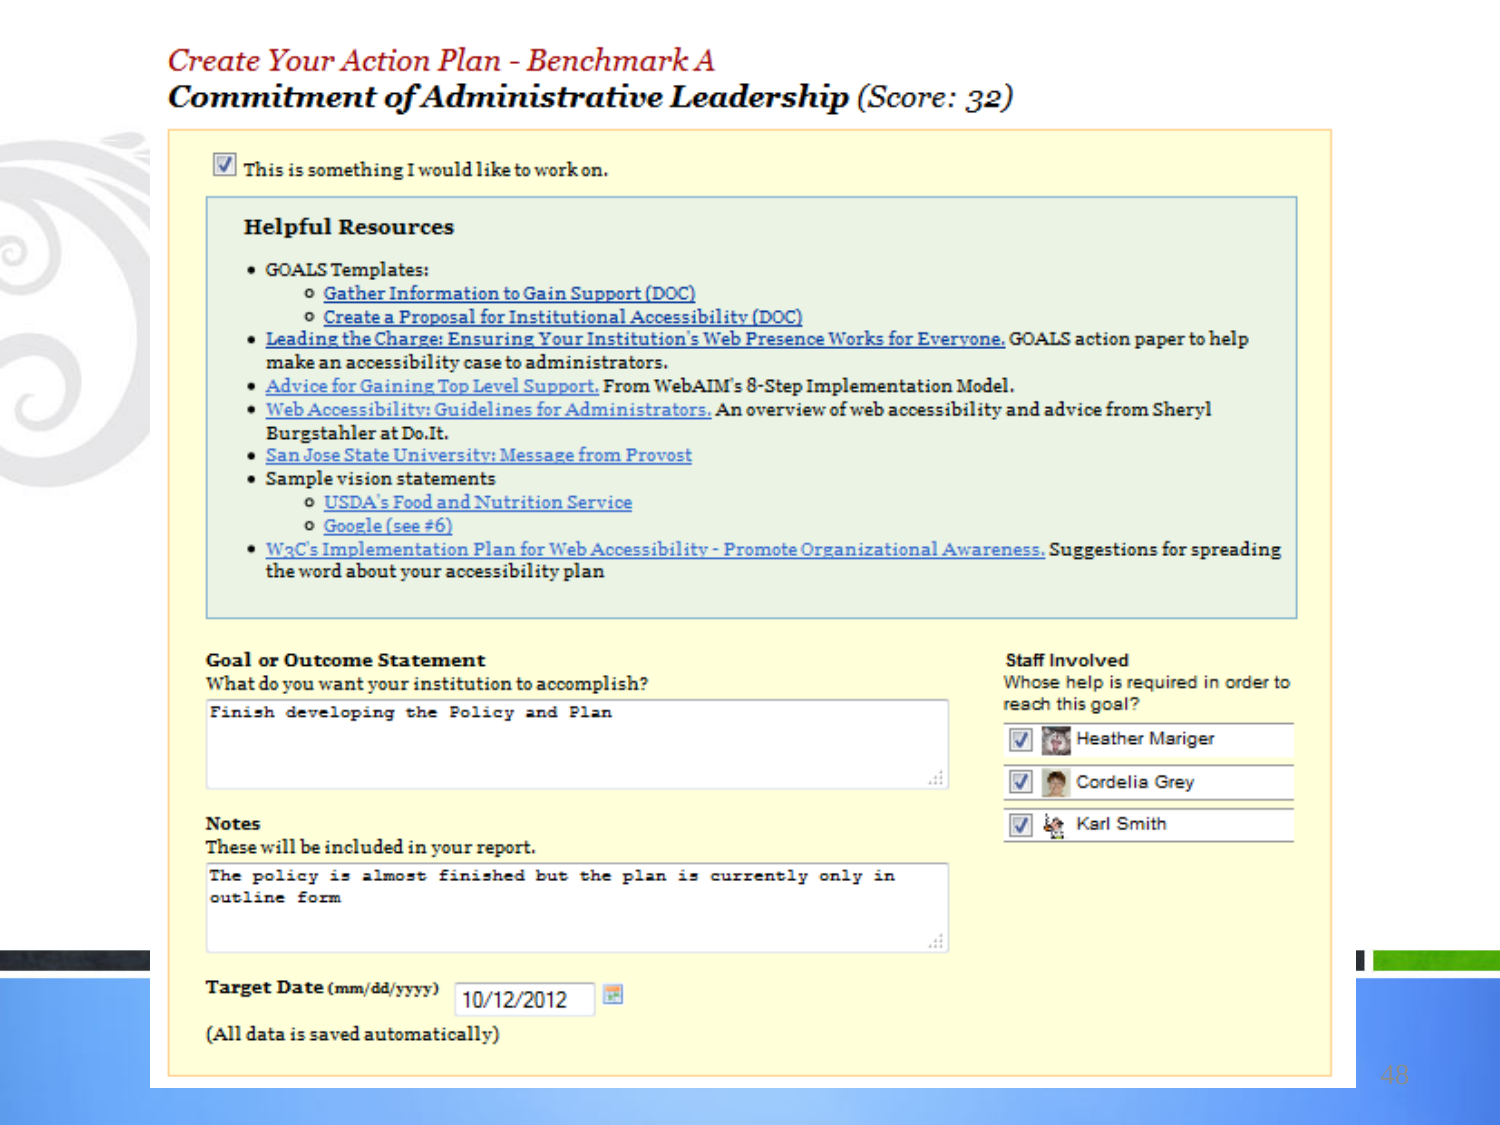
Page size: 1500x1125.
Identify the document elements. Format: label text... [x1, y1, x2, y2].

slide_number 48 [1074, 1042, 1425, 1103]
picture [0, 0, 1500, 1125]
